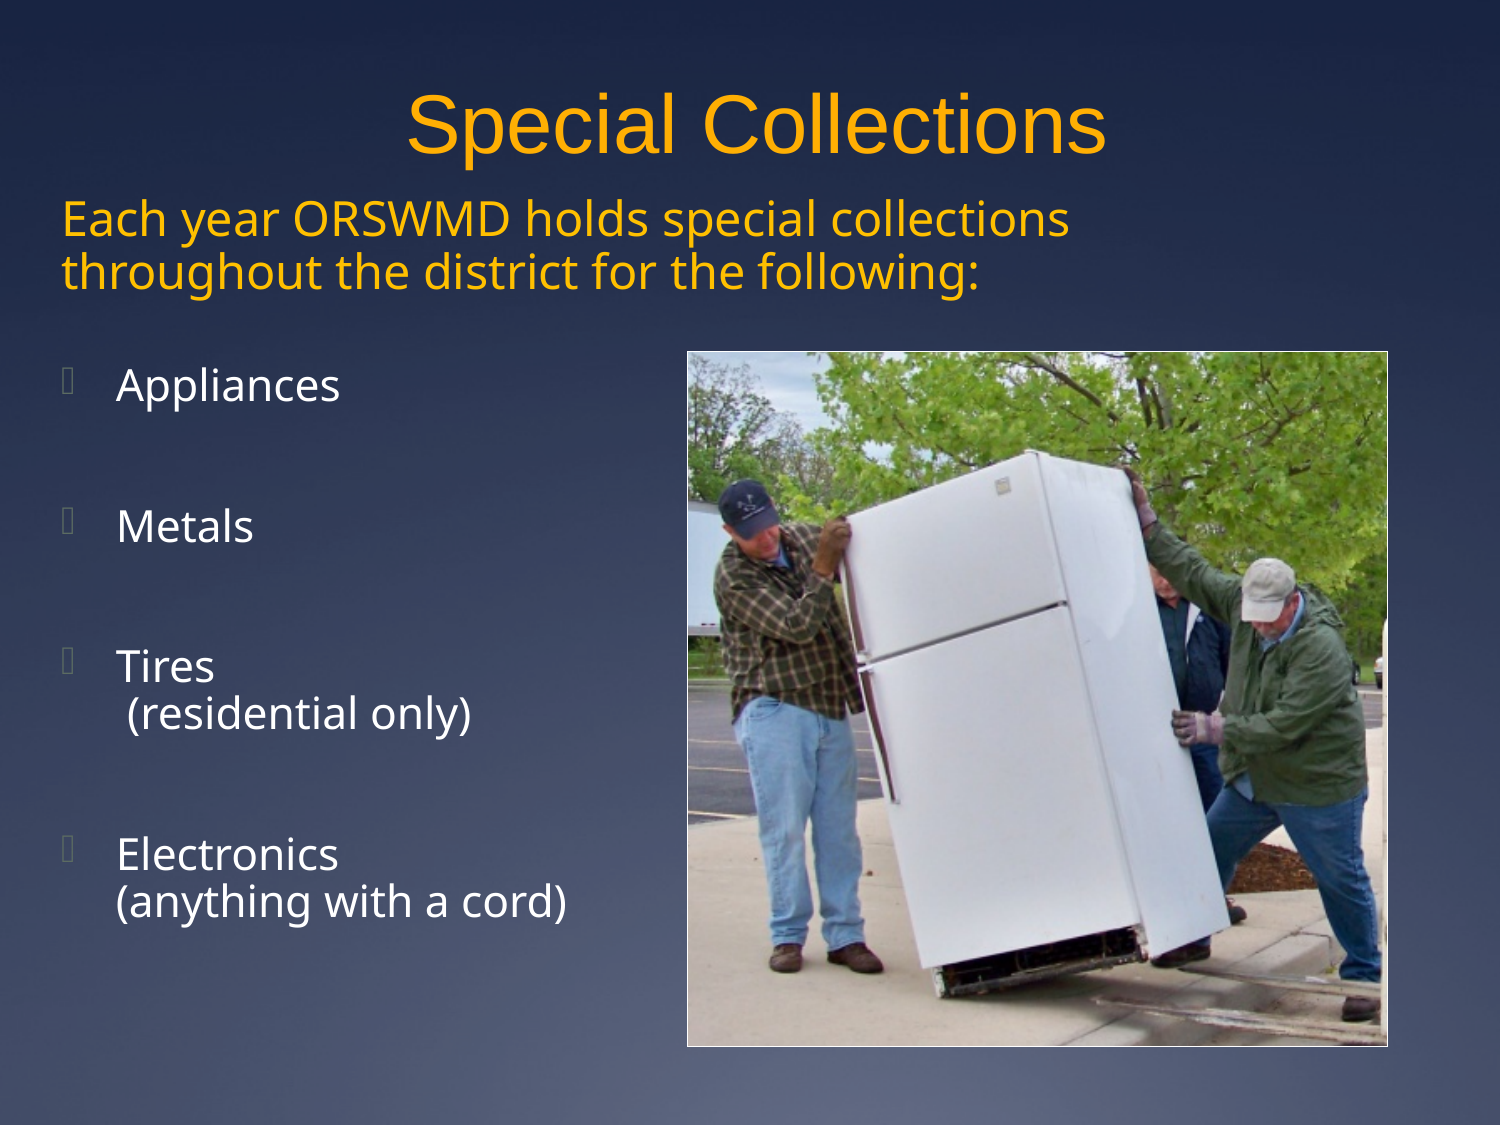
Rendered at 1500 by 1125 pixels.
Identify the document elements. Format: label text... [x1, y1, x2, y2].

picture [686, 350, 1389, 1048]
text_box Each year ORSWMD holds special collections throughout the district for the following: Appliances Metals Tires (residential only) Electronics (anything with a cord) [46, 187, 1472, 988]
title Special Collections [107, 62, 1407, 187]
